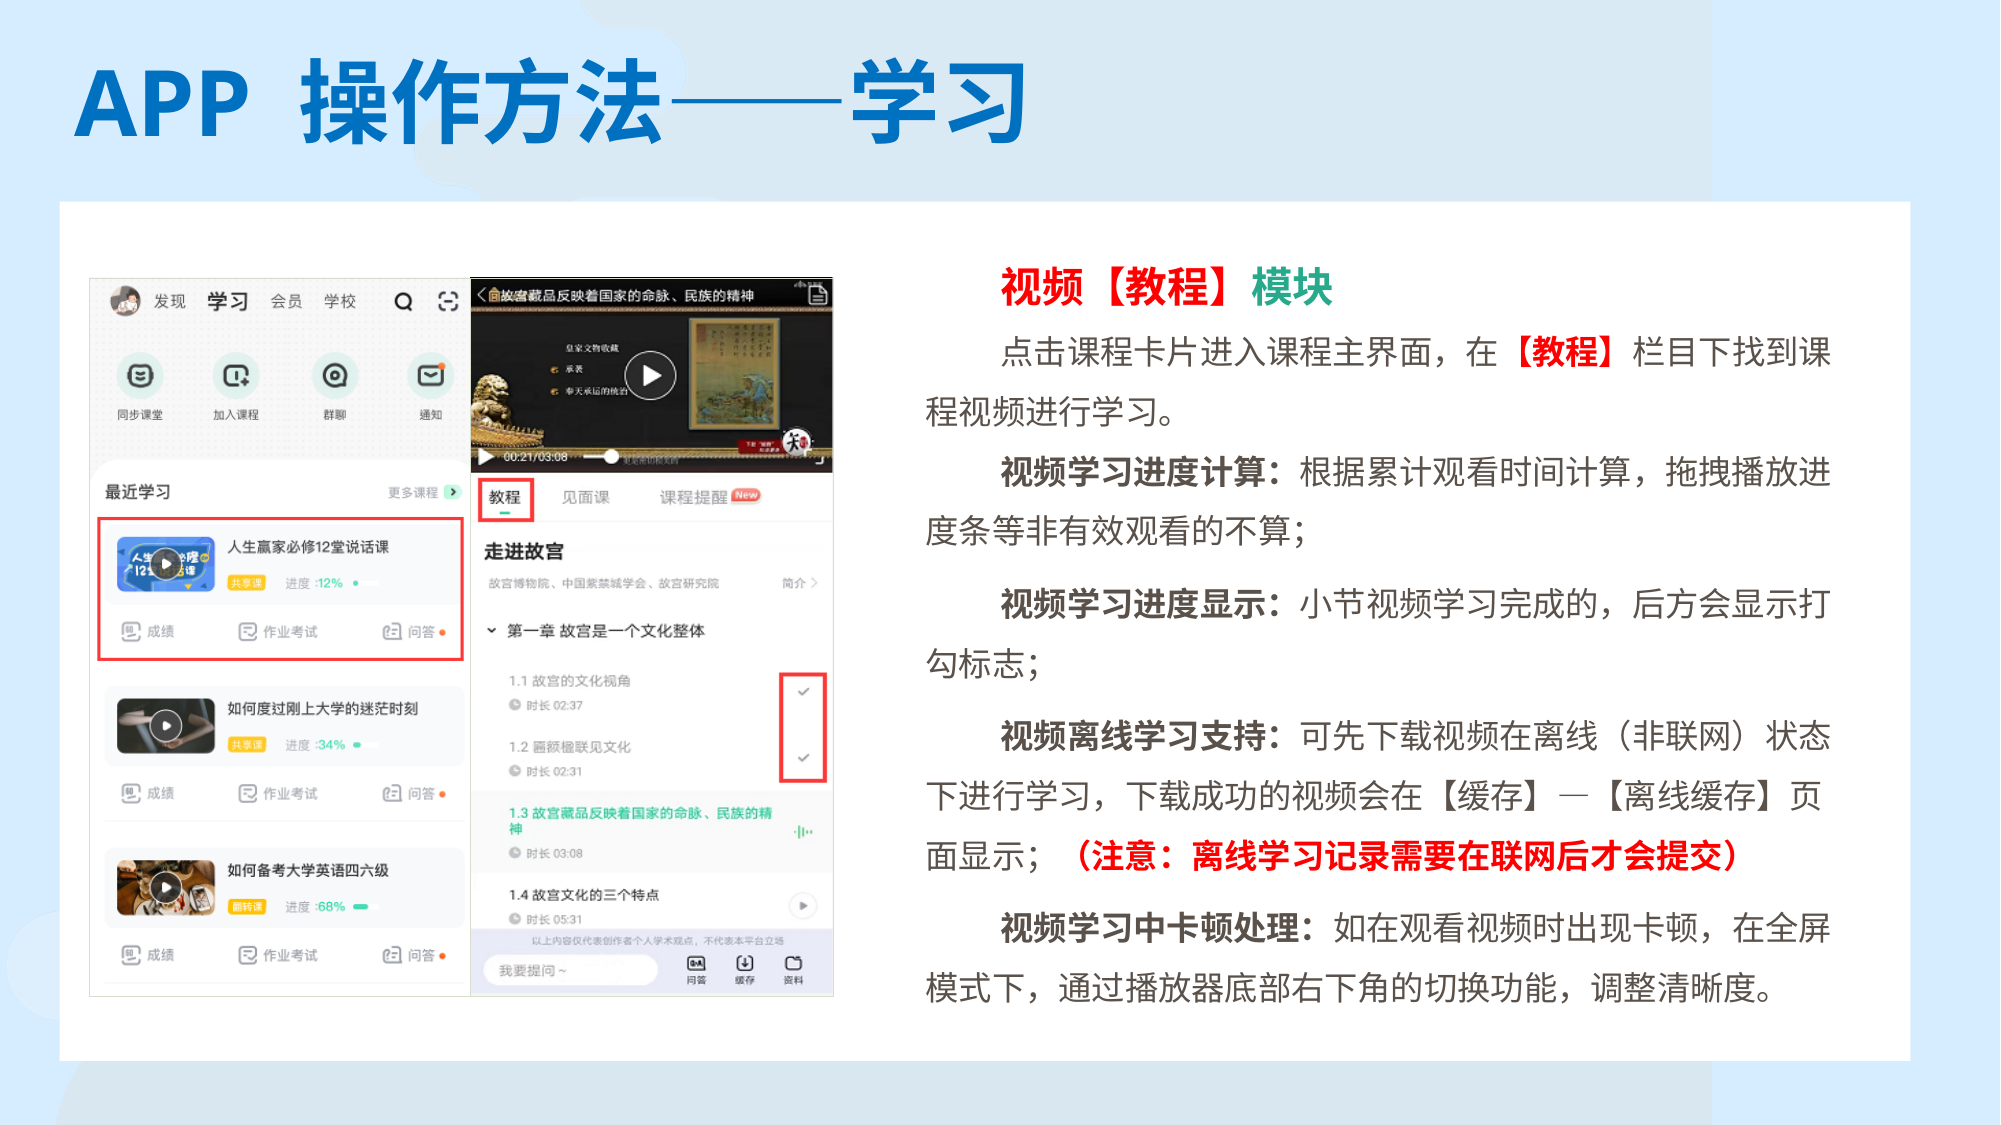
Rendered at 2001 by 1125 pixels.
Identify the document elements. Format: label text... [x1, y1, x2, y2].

text_box 视频【教程】模块 点击课程卡片进入课程主界面，在【教程】栏目下找到课程视频进行学习。 视频学习进度计算：根据累计观看时间计算，拖拽播放进度条等非有效观看的不算； 视频学习进度显示：小节视频学习完成的，后方会显示打勾标志； 视频离线学习支持：可先下载视频在离线（非联网）状态下进行学习，下载成功的视频会在【缓存】—【离线缓存】页面显示；（注意：离线学习记录需要在联网后才会提交） 视频学习中卡顿处理：如在观看视频时出现卡顿，在全屏模式下，通过播放器底部右下角的切换功能，调整清晰度。 [910, 228, 1862, 997]
picture [88, 277, 834, 997]
text_box APP 操作方法——学习 [59, 37, 1080, 163]
text_box [59, 201, 1912, 1062]
